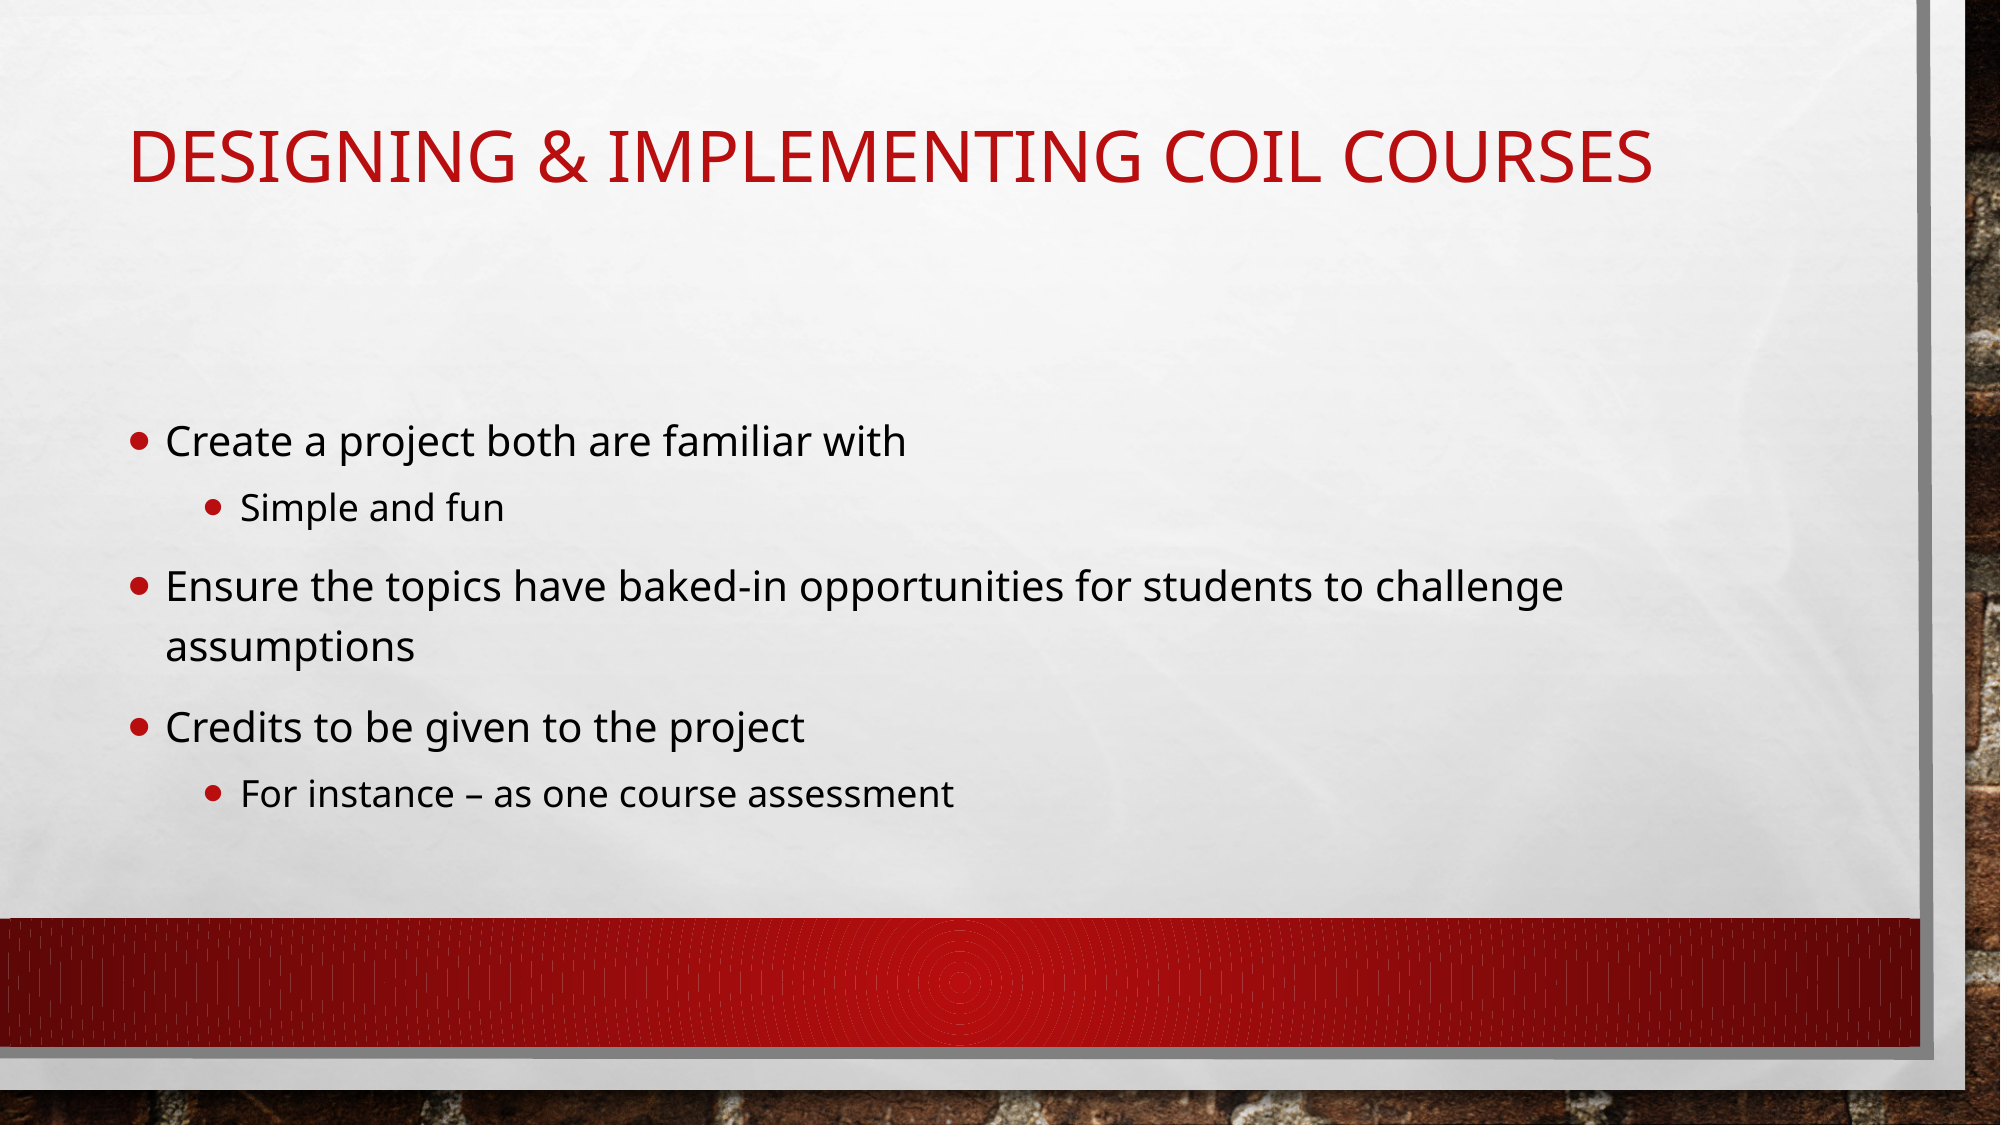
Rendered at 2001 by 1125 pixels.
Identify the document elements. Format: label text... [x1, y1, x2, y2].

title Designing & implementing coil courses [112, 112, 1818, 302]
list Create a project both are familiar with Simple and fun Ensure the topics have baked-in opportunities for students to challenge assumptions Credits to be given to the project For instance – as one course assessment [112, 338, 1818, 882]
picture [0, 0, 2000, 1125]
